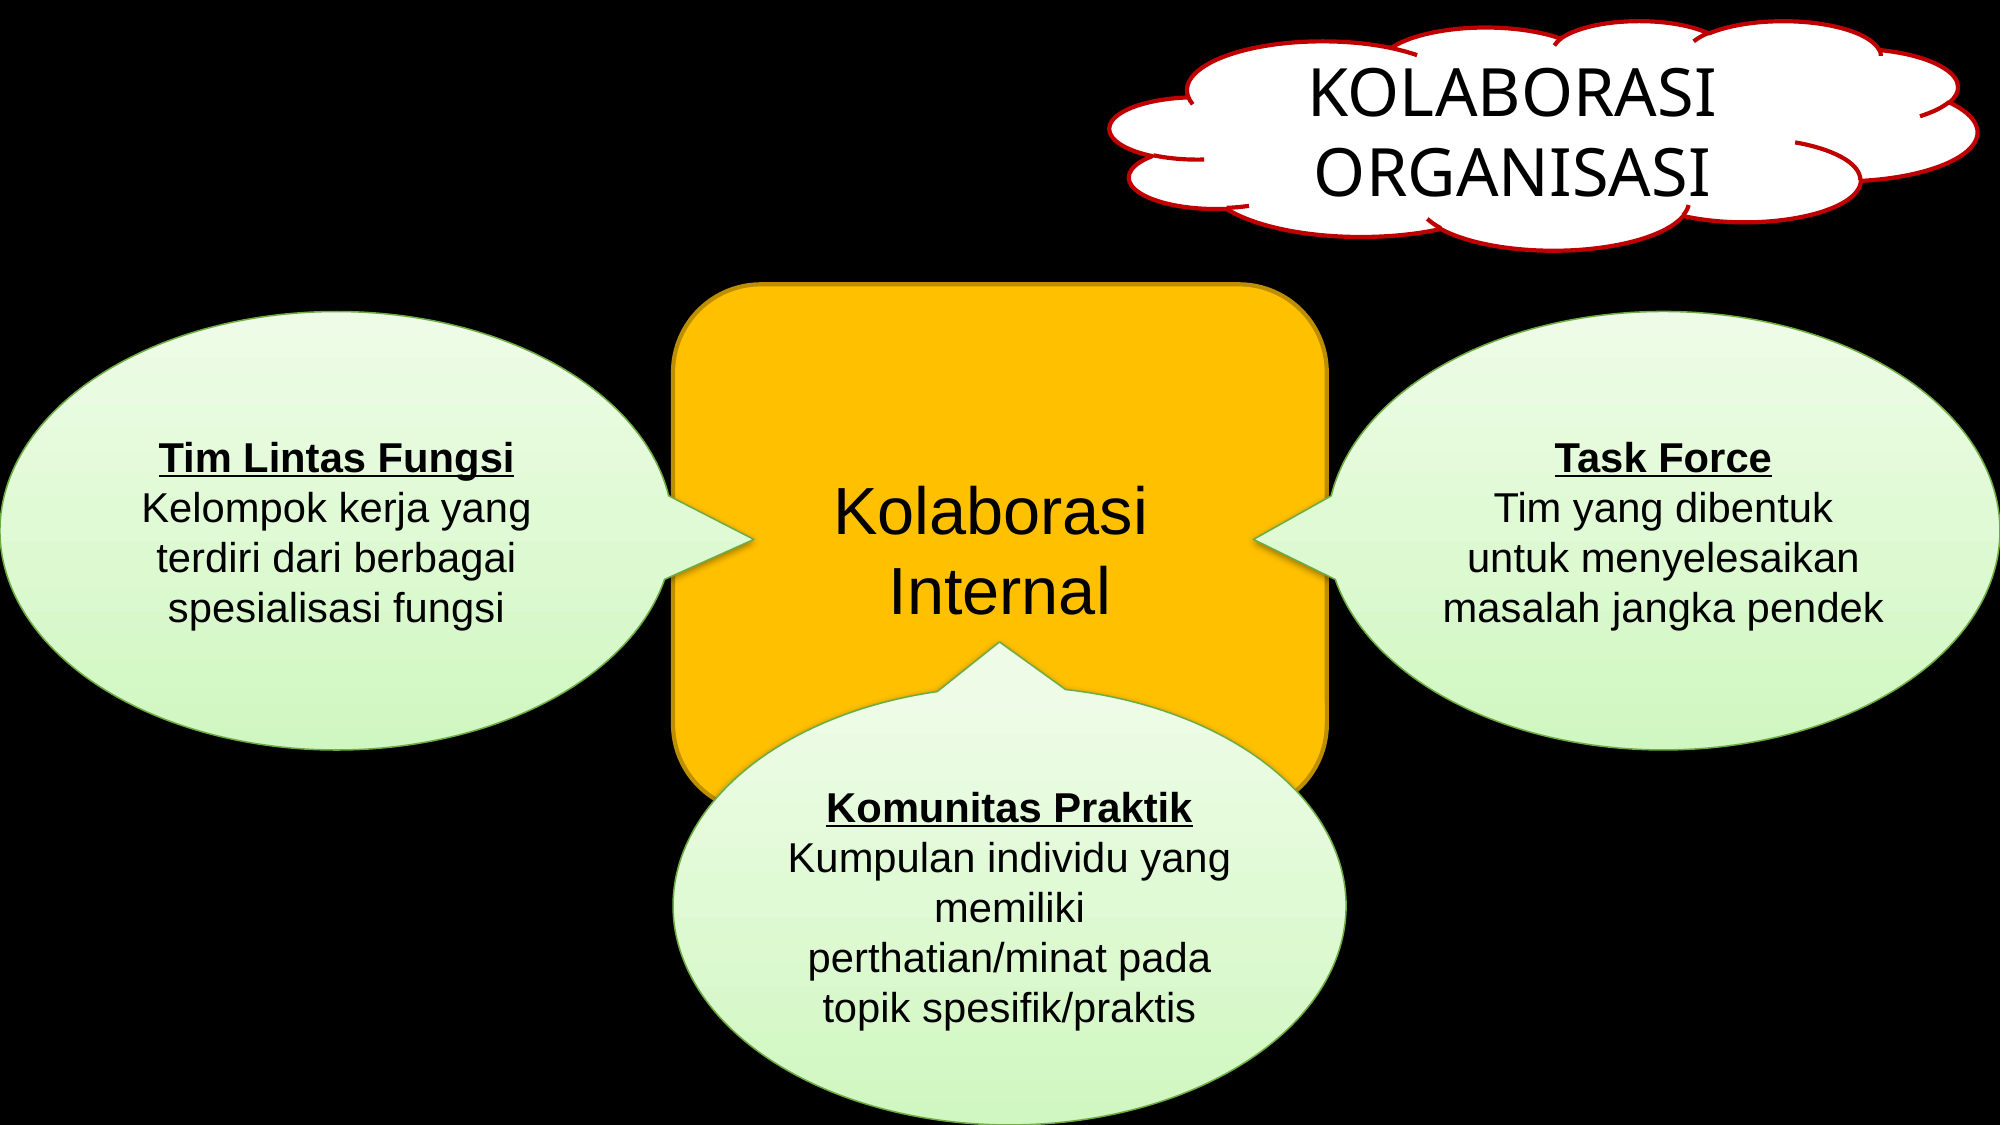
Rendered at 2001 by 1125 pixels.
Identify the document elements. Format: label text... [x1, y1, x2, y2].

text_box Tim Lintas Fungsi Kelompok kerja yang terdiri dari berbagai spesialisasi fungsi [0, 310, 755, 751]
text_box Komunitas Praktik Kumpulan individu yang memiliki perthatian/minat pada topik spesifik/praktis [672, 641, 1347, 1125]
text_box Kolaborasi Internal [670, 282, 1329, 799]
text_box Task Force Tim yang dibentuk untuk menyelesaikan masalah jangka pendek [1252, 310, 2000, 751]
text_box KOLABORASI ORGANISASI [1107, 19, 1980, 253]
